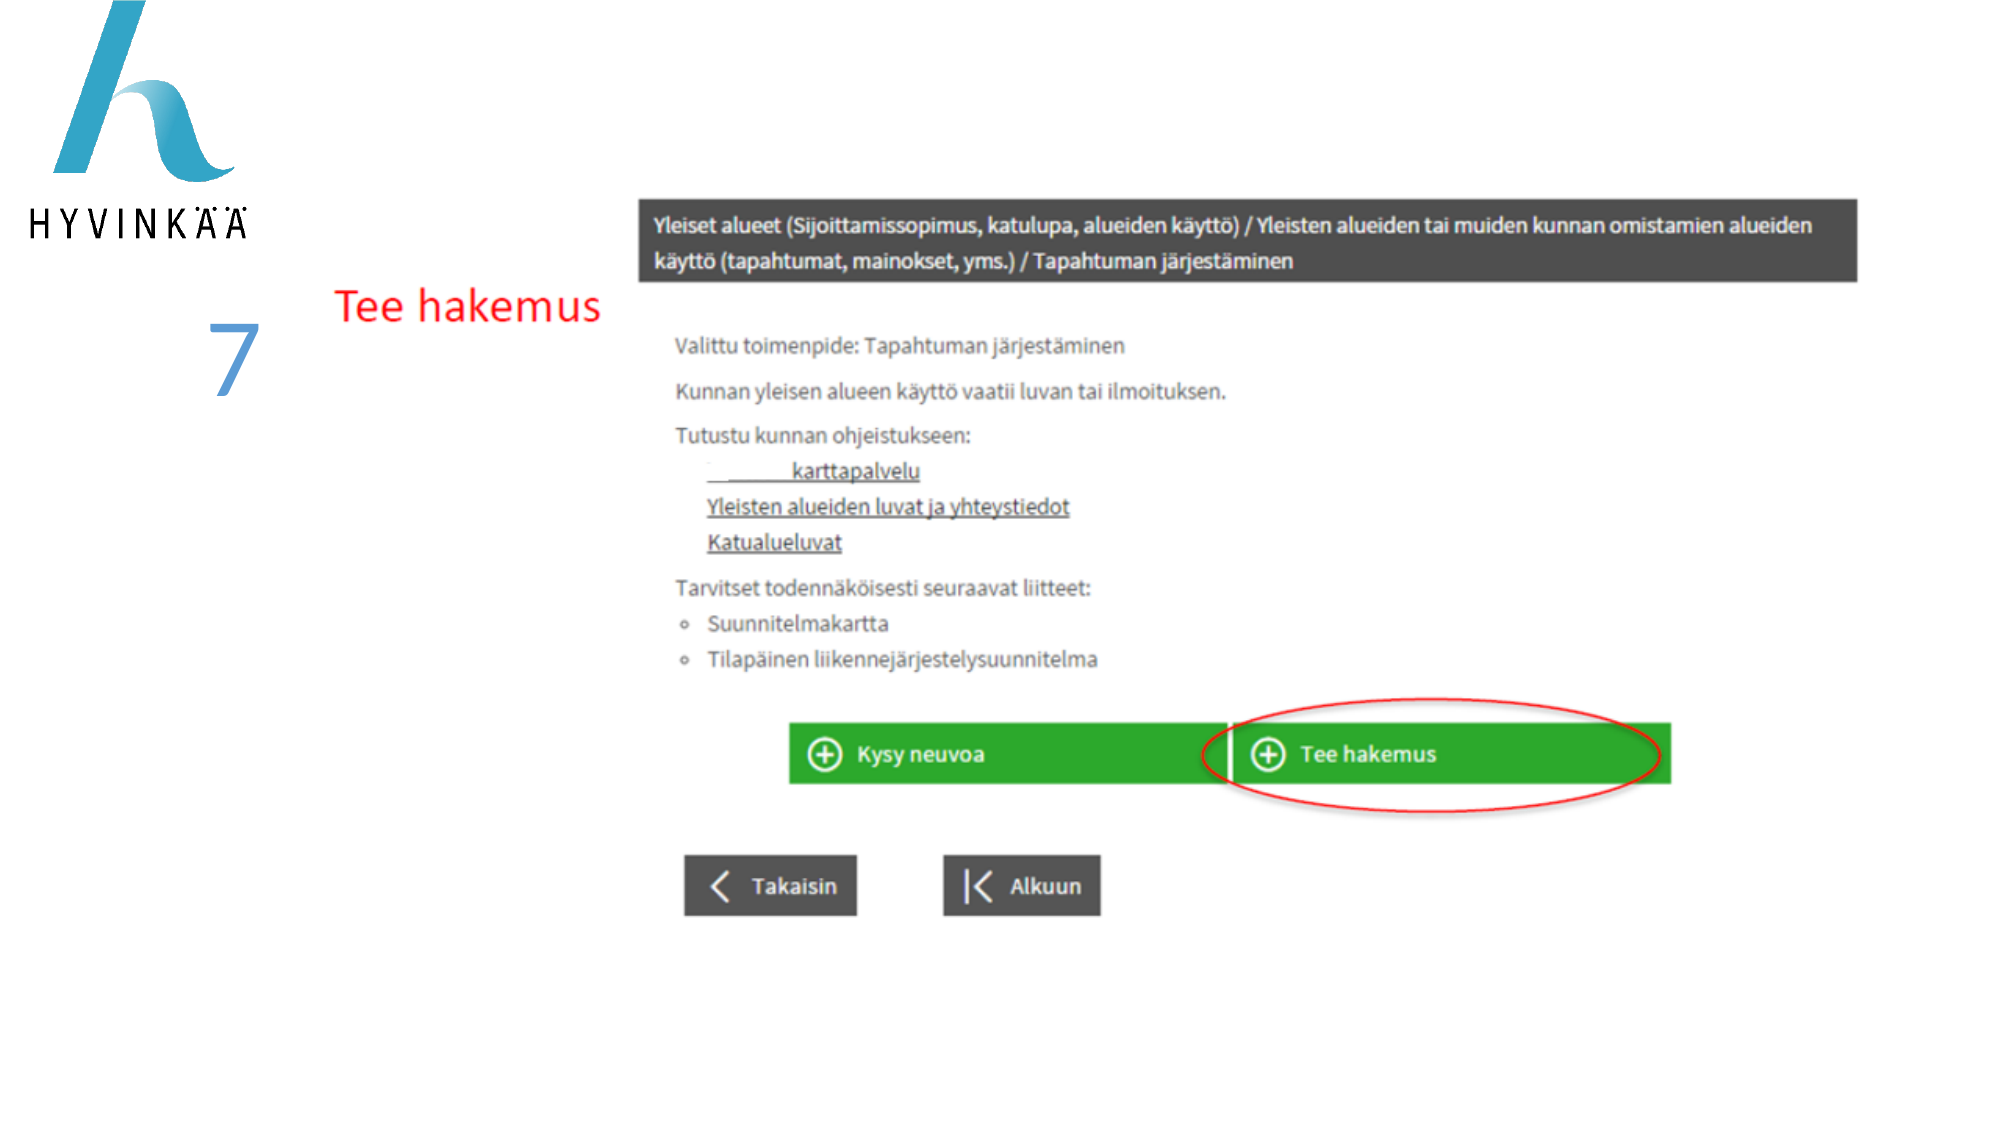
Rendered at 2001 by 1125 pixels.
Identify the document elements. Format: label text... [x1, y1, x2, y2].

picture [2, 0, 276, 267]
text_box 7 [190, 276, 278, 427]
picture [330, 109, 1914, 1000]
